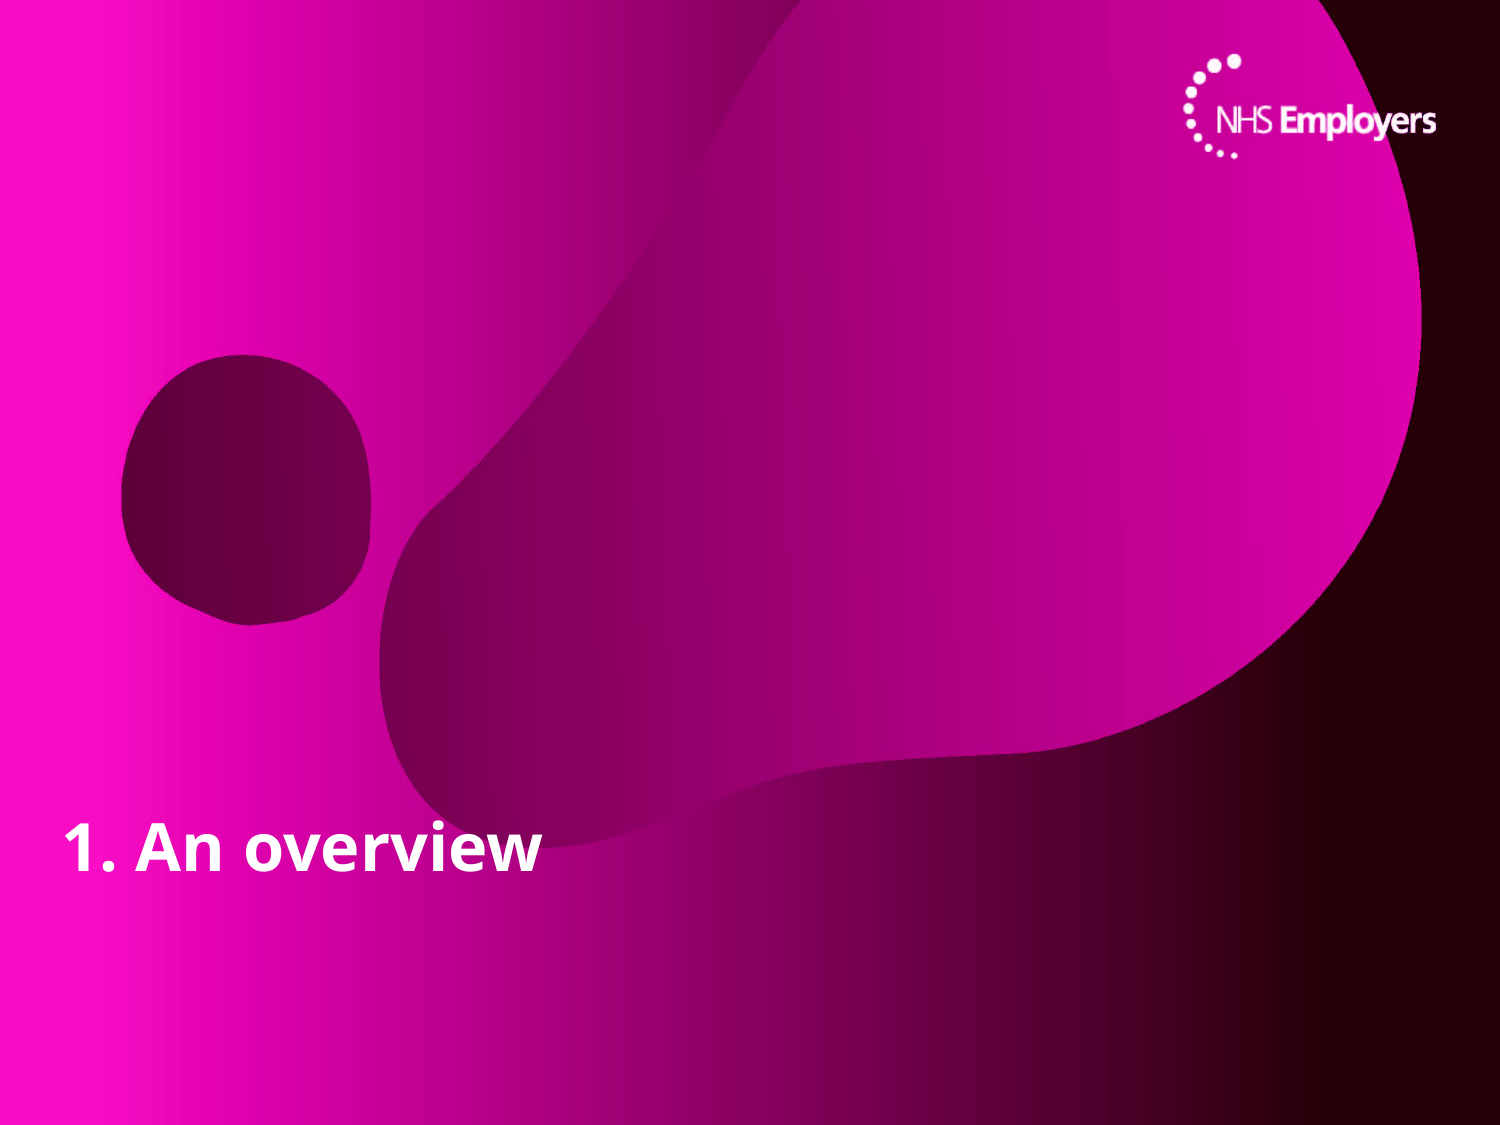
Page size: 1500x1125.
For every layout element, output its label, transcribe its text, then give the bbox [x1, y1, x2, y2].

title 1. An overview [46, 796, 1442, 1079]
picture [0, 0, 1500, 1125]
